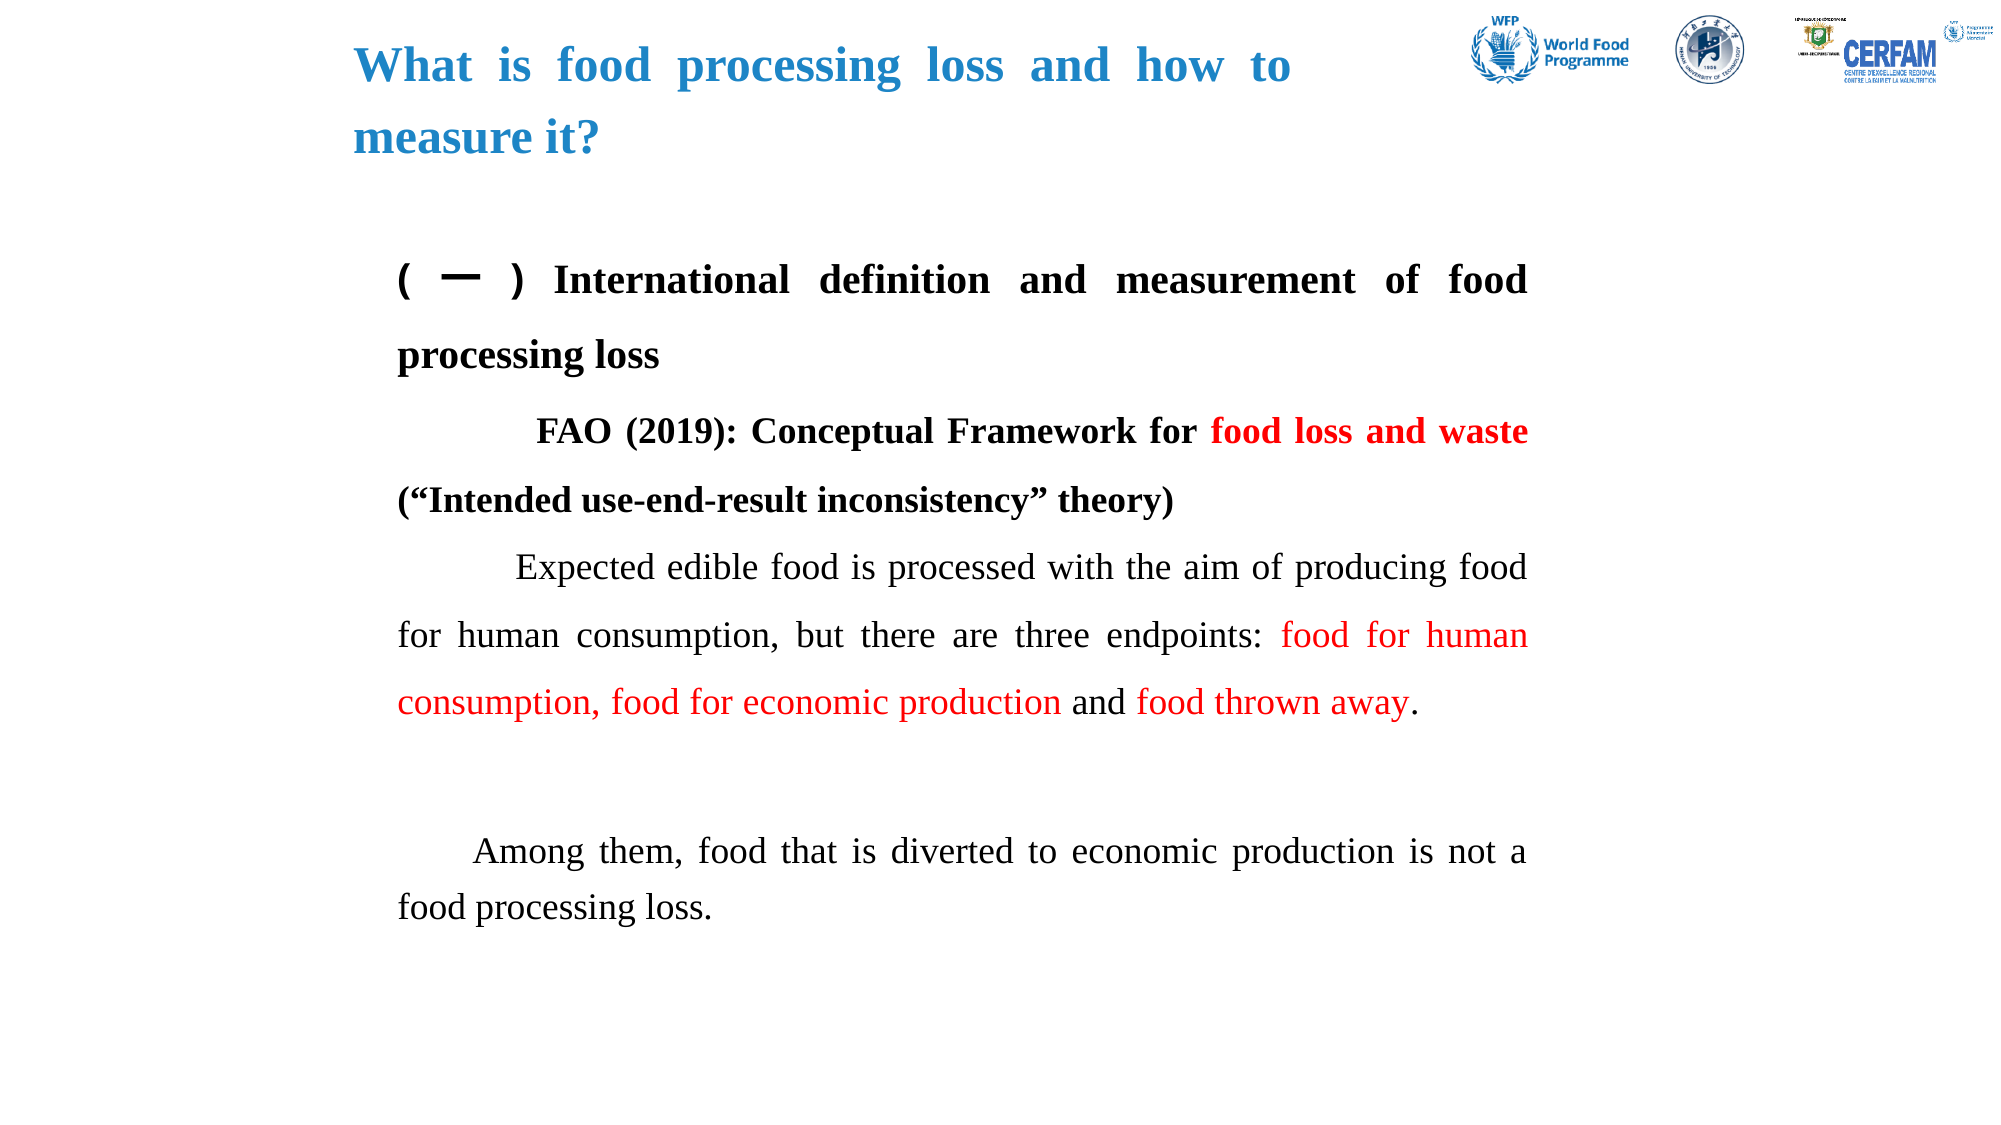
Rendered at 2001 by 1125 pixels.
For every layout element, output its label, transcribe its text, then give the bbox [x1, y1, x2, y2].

picture [1792, 13, 1999, 93]
picture [1454, 2, 1746, 97]
text_box What is food processing loss and how to measure it? [338, 12, 1308, 172]
text_box (一) International definition and measurement of food processing loss FAO (2019): Conceptual Framework for food loss and waste (“Intended use-end-result inconsistency” theory) Expected edible food is processed with the aim of producing food for human consumption, but there are three endpoints: food for human consumption, food for economic production and food thrown away. Among them, food that is diverted to economic production is not a food processing loss. [382, 219, 1544, 953]
